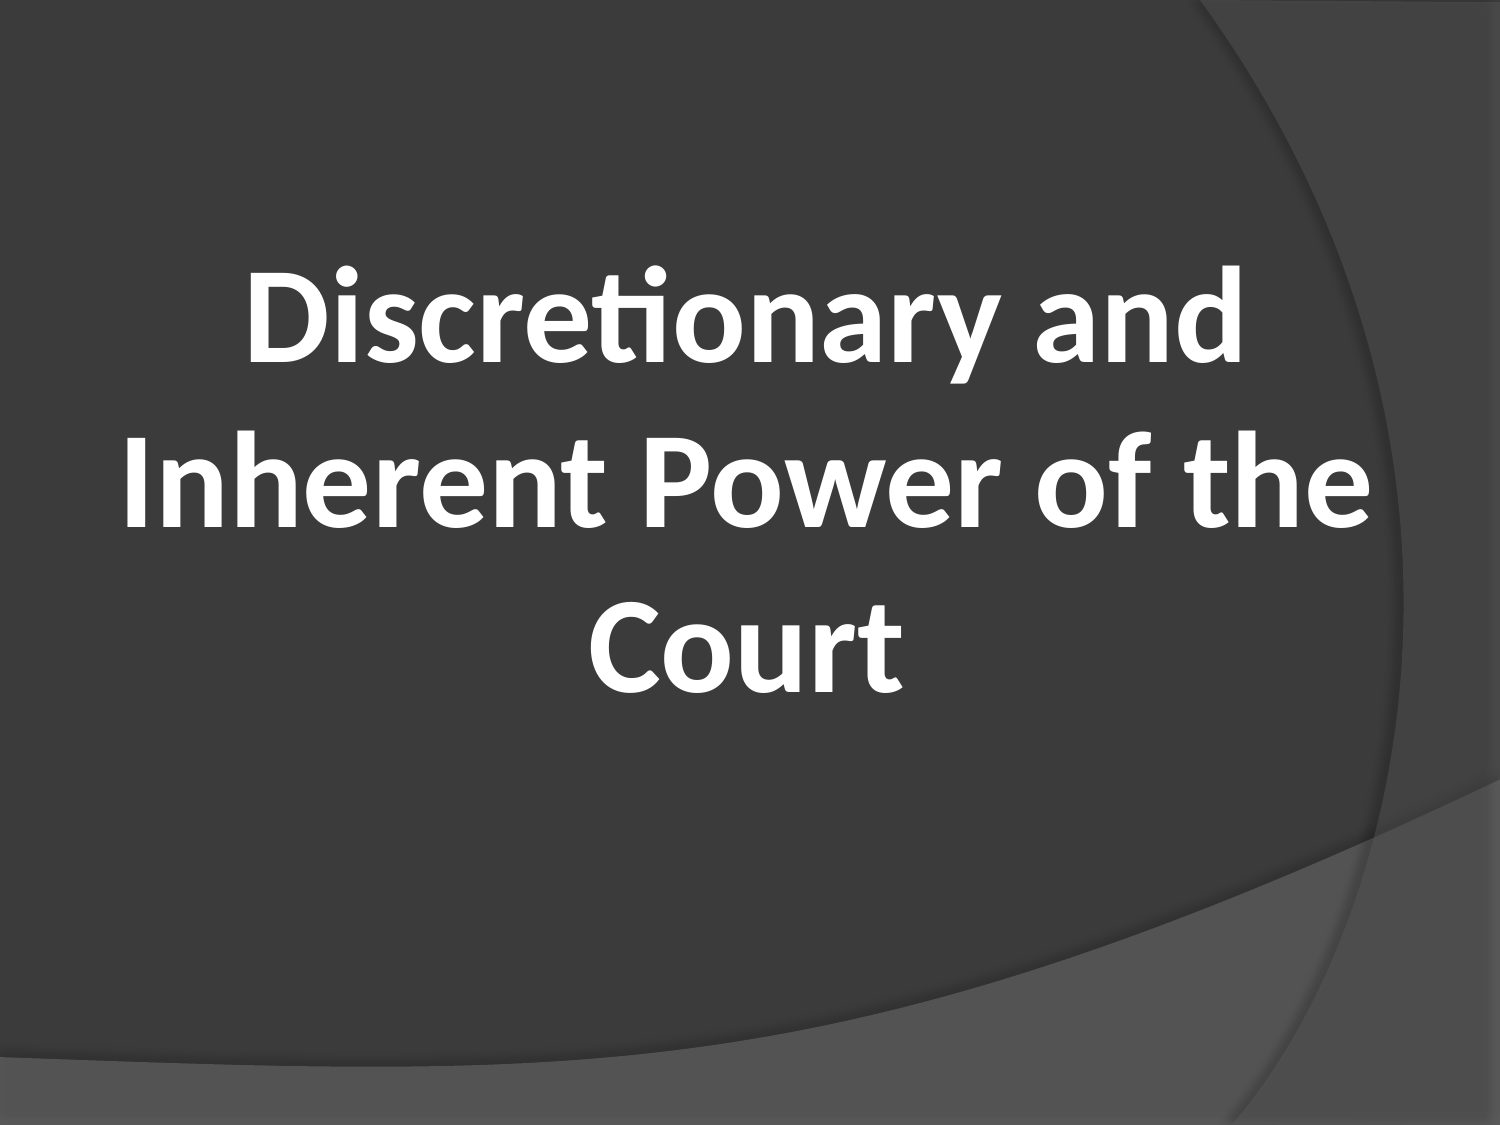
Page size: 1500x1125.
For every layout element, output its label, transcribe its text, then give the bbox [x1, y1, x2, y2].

list Discretionary and Inherent Power of the Court [24, 24, 1463, 1100]
